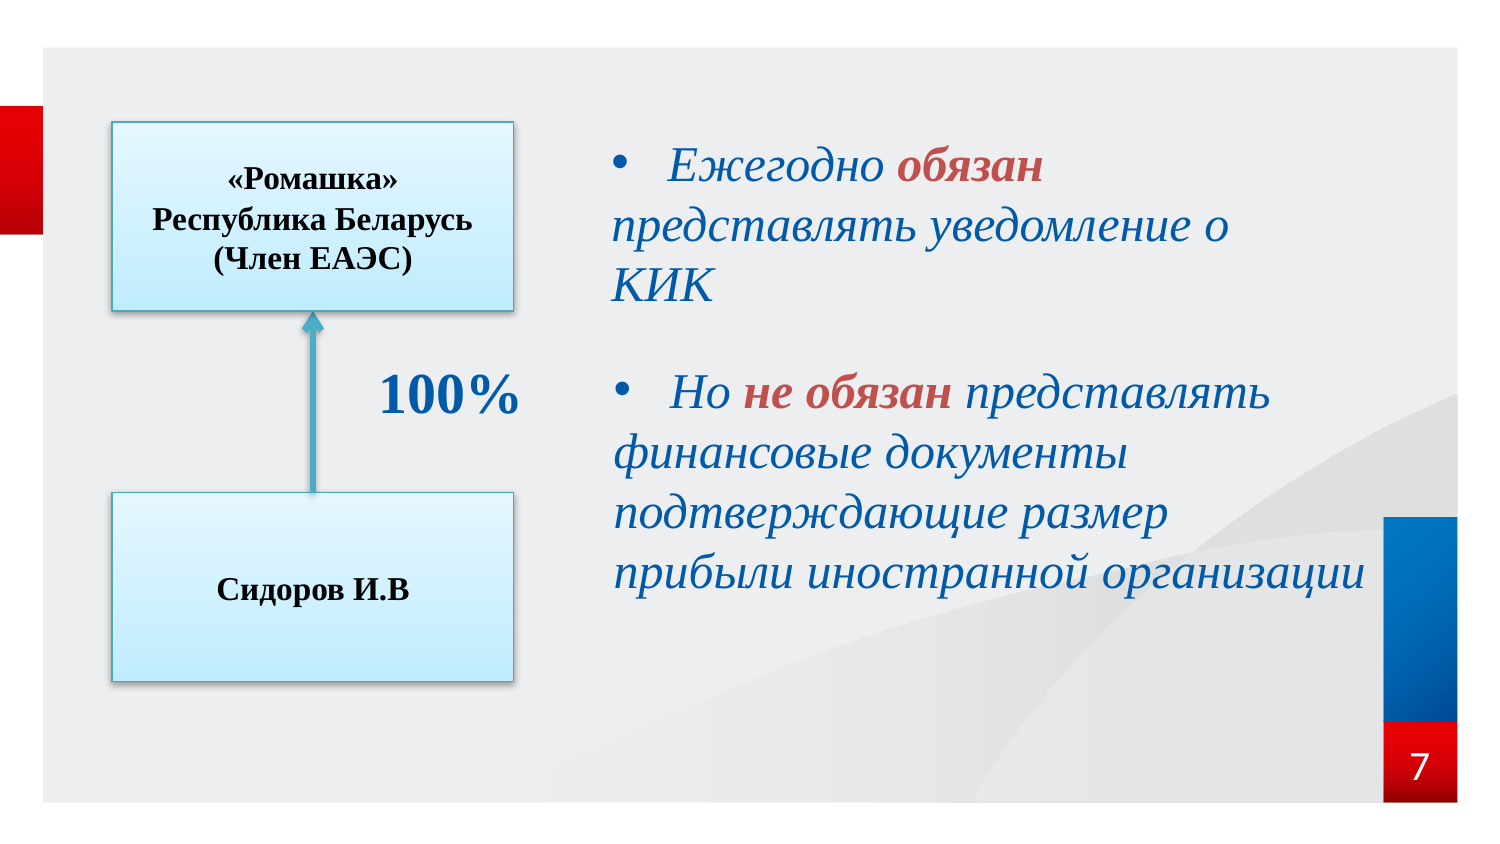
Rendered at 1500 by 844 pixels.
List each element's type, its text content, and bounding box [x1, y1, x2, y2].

text_box 100% [361, 346, 561, 434]
text_box Но не обязан представлять финансовые документы подтверждающие размер прибыли иностранной организации [596, 403, 1366, 554]
text_box «Ромашка» Республика Беларусь (Член ЕАЭС) [111, 121, 514, 312]
text_box 7 [1378, 721, 1462, 806]
text_box Ежегодно обязан представлять уведомление о КИК [596, 123, 1247, 319]
picture [0, 0, 1500, 844]
text_box Сидоров И.В [111, 492, 514, 682]
